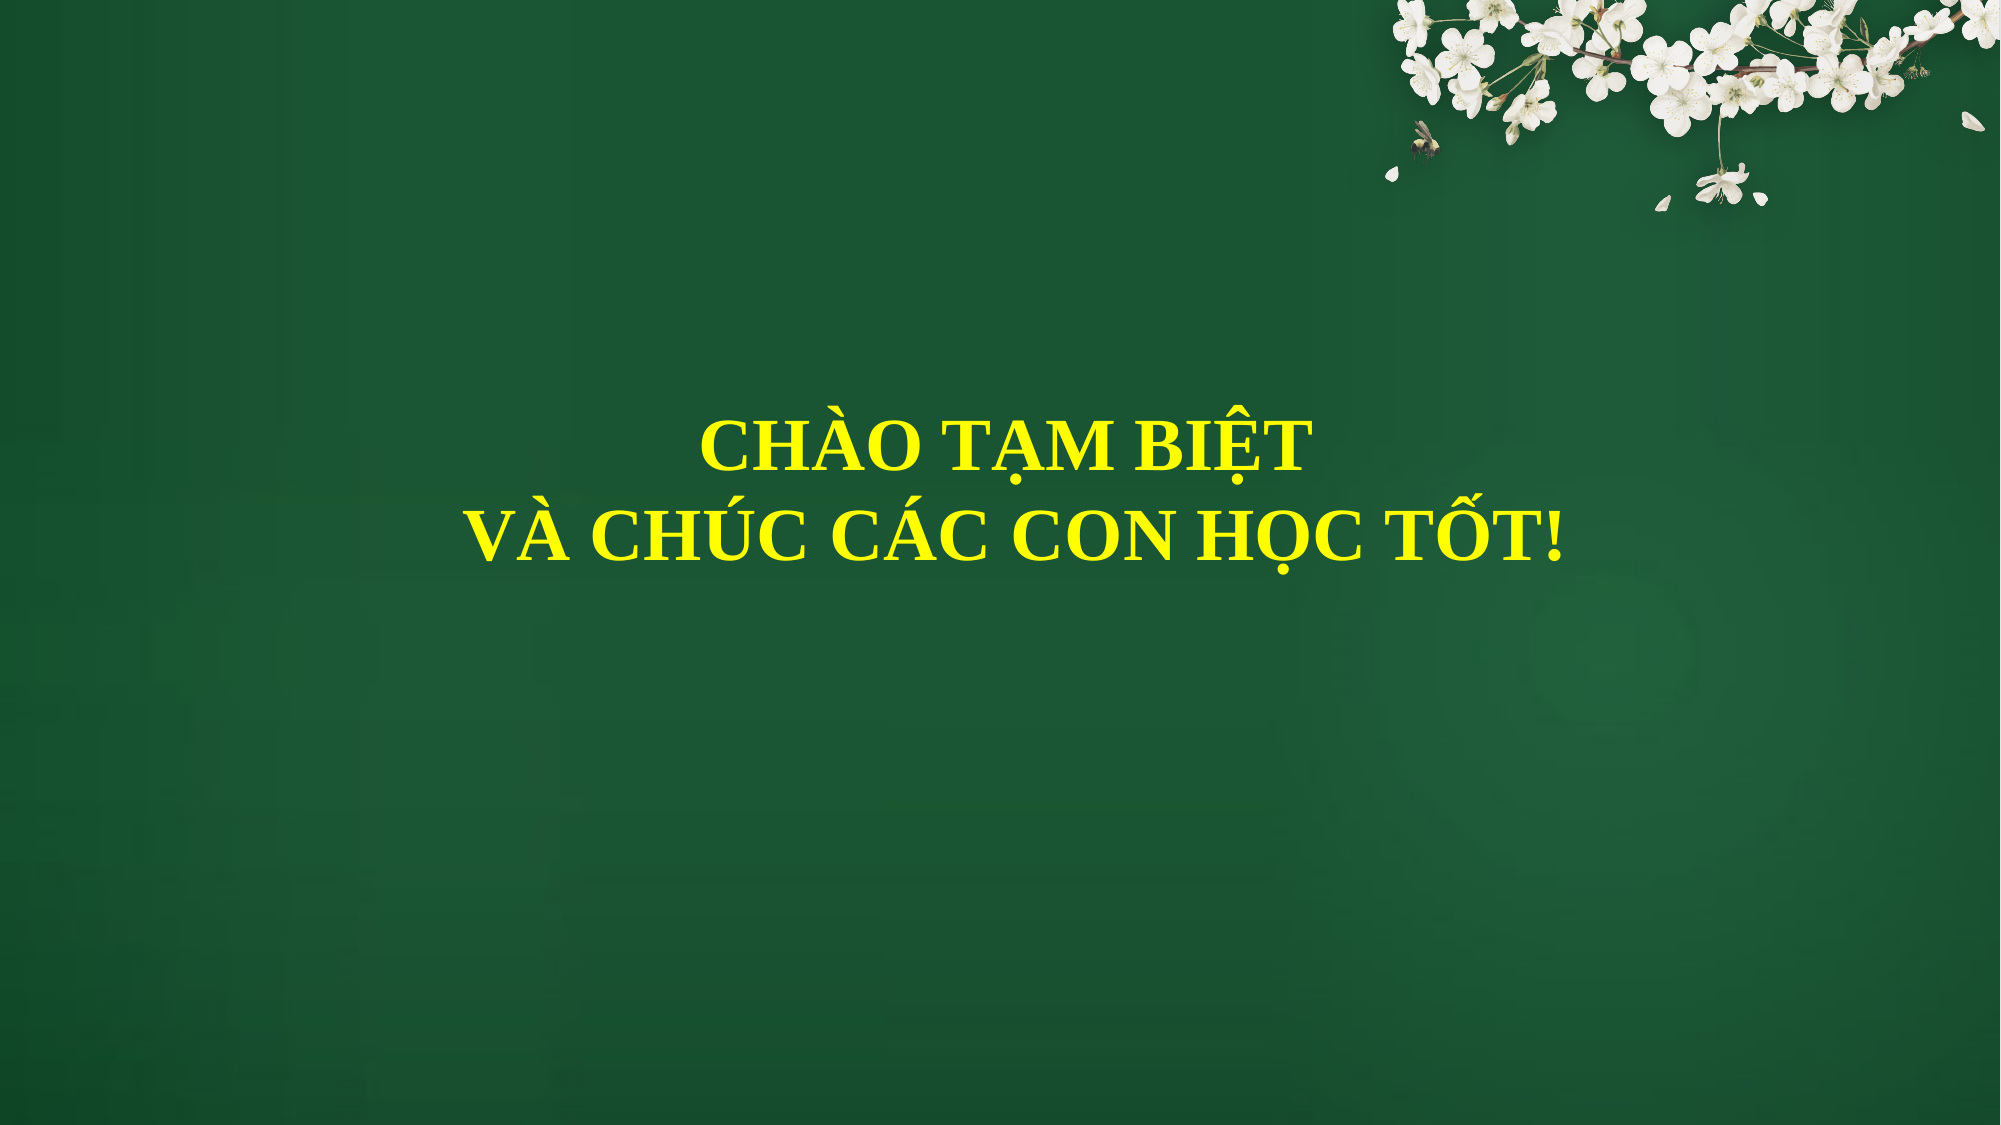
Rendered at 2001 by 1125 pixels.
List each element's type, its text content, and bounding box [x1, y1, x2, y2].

text_box CHÀO TẠM BIỆT VÀ CHÚC CÁC CON HỌC TỐT! [340, 388, 1690, 584]
picture [0, 0, 2001, 1125]
